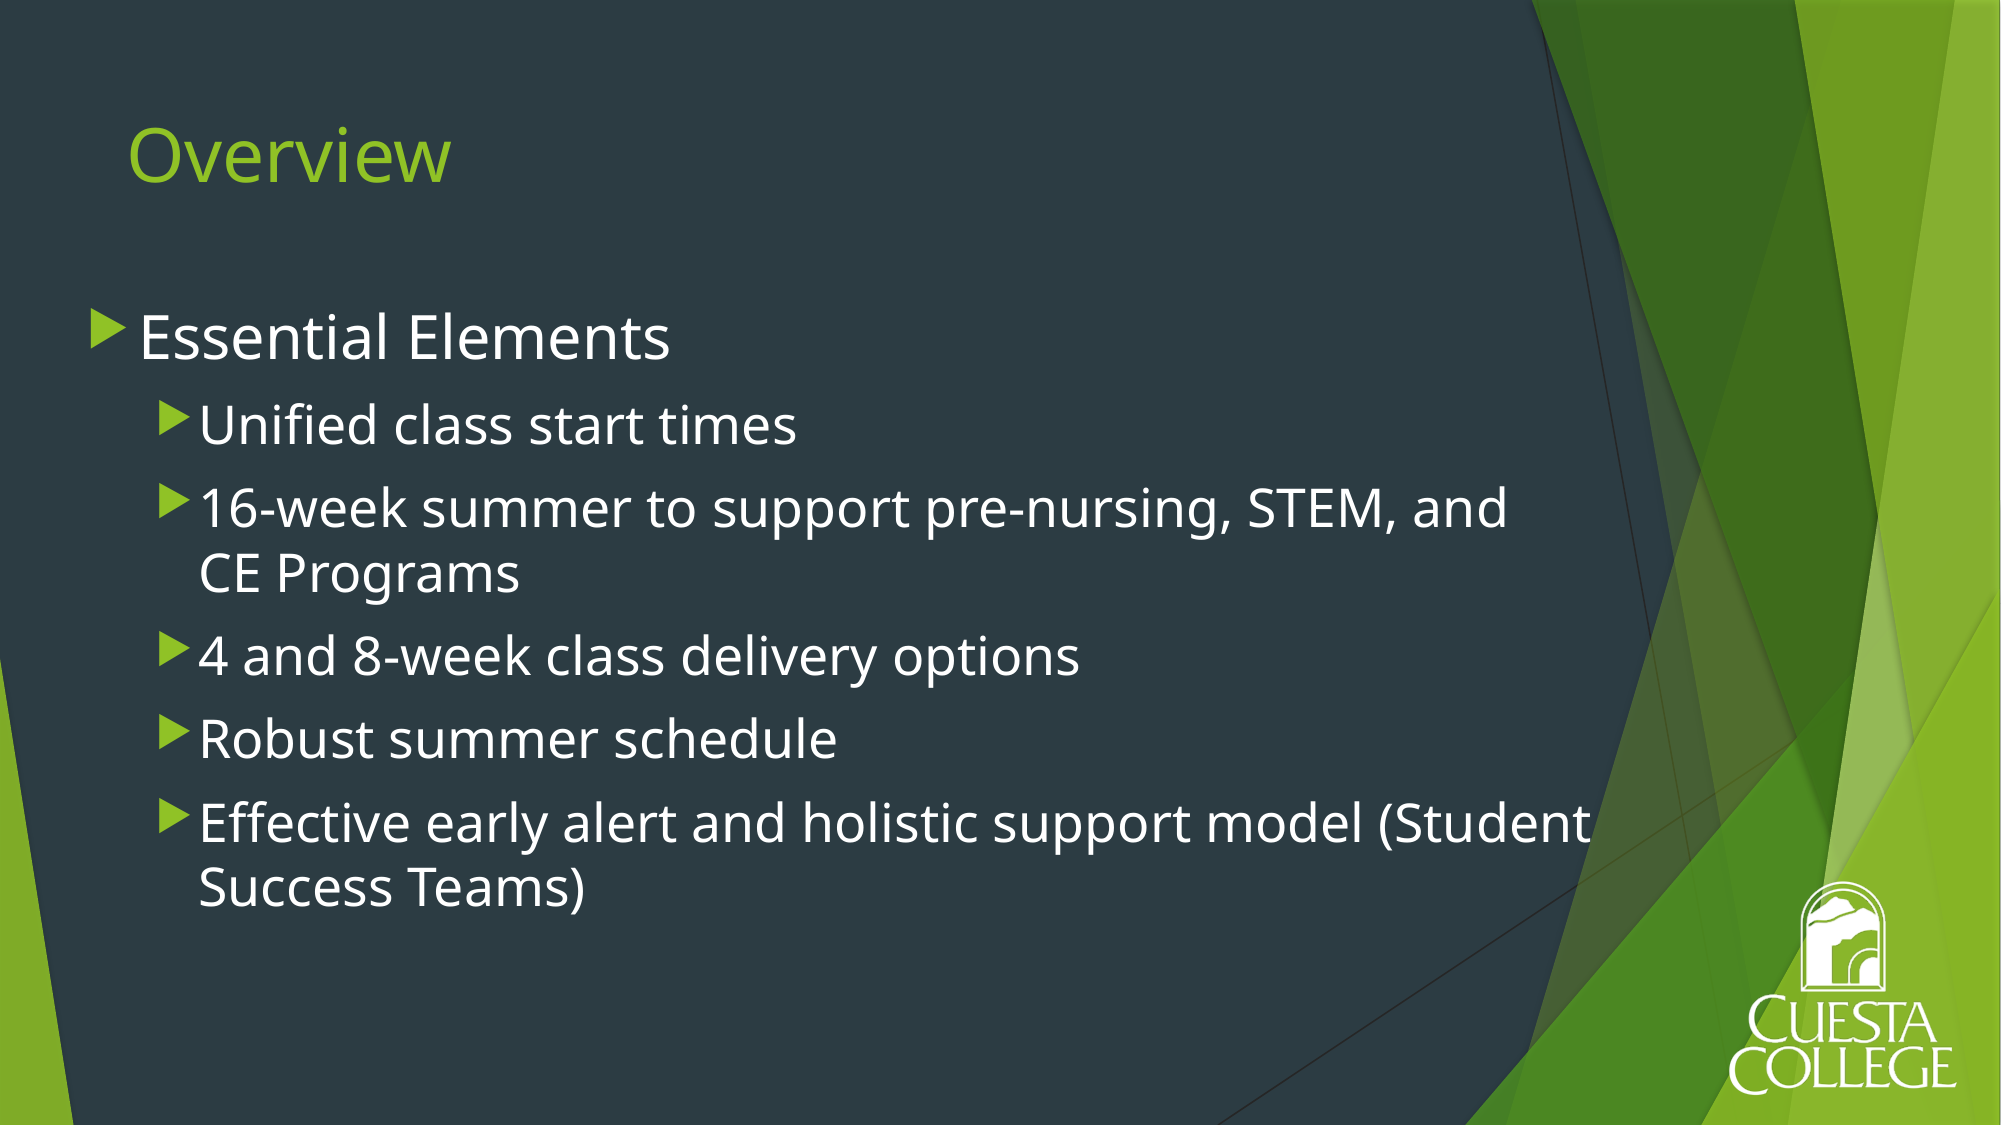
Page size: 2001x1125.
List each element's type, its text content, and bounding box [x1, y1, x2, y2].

list Essential Elements Unified class start times 16-week summer to support pre-nursing, STEM, and CE Programs 4 and 8-week class delivery options Robust summer schedule Effective early alert and holistic support model (Student Success Teams) [71, 290, 1696, 928]
title Overview [111, 99, 1522, 290]
picture [1724, 877, 1963, 1102]
